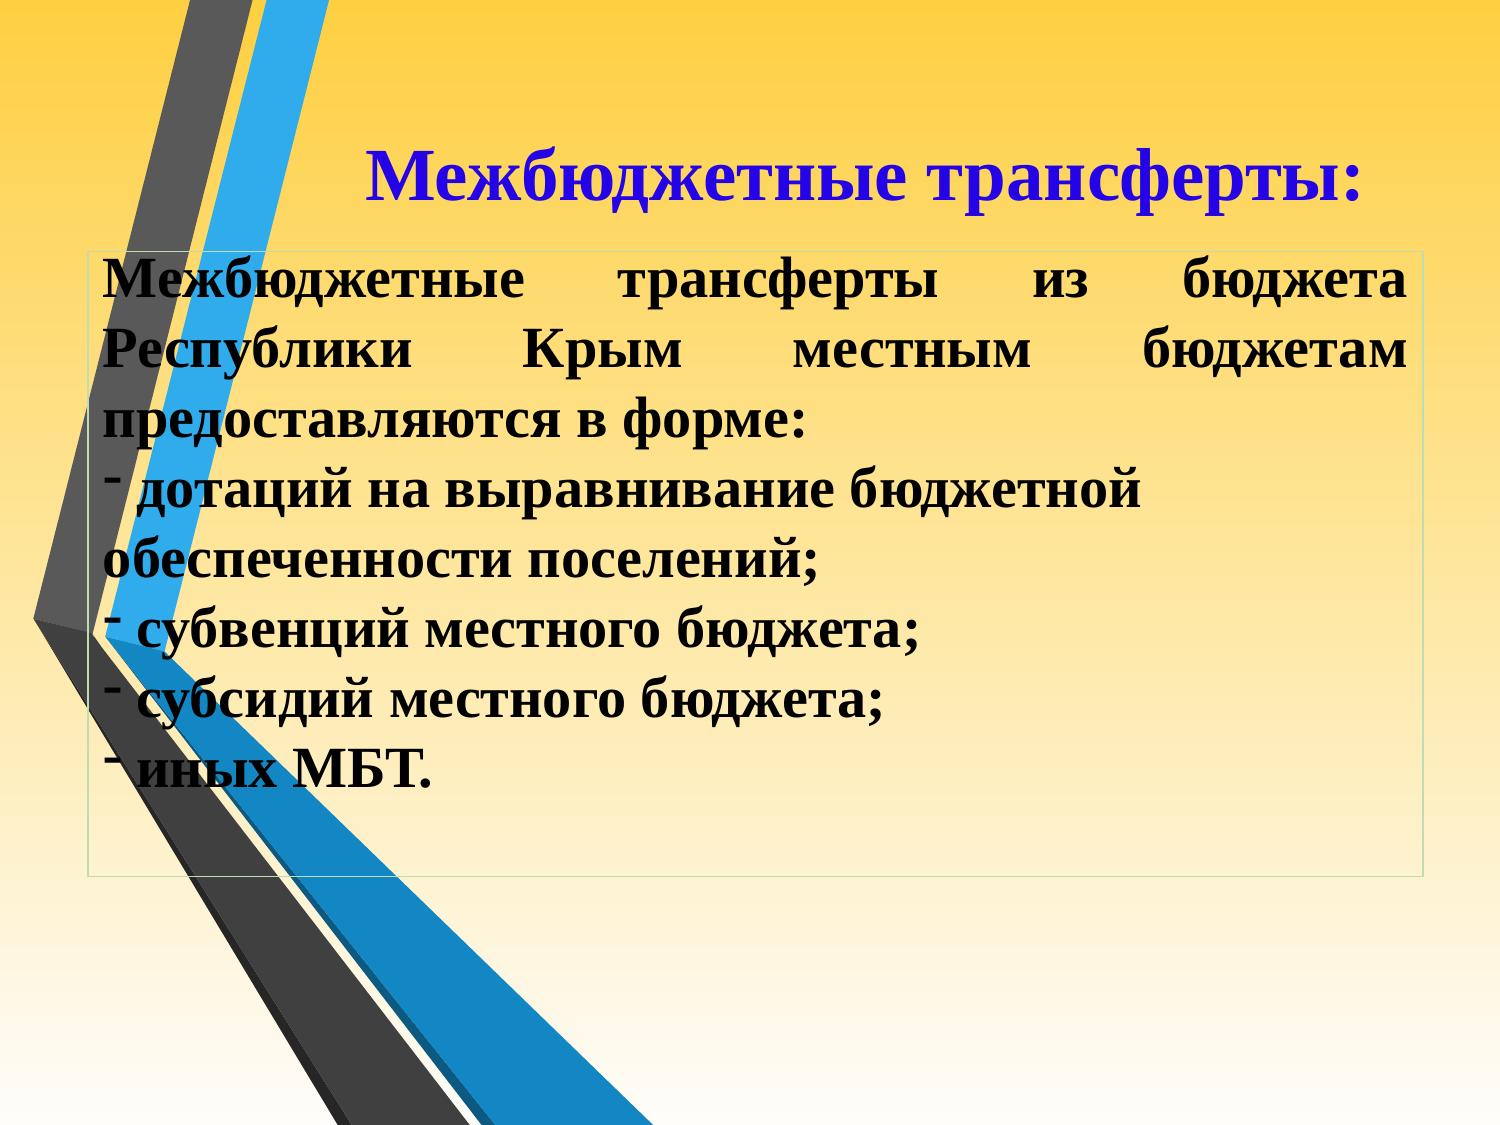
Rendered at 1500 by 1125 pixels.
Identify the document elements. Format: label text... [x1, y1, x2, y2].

text_box Межбюджетные трансферты из бюджета Республики Крым местным бюджетам предоставляются в форме: дотаций на выравнивание бюджетной обеспеченности поселений; субвенций местного бюджета; субсидий местного бюджета; иных МБТ. [87, 251, 1424, 877]
title Межбюджетные трансферты: [106, 119, 1382, 223]
